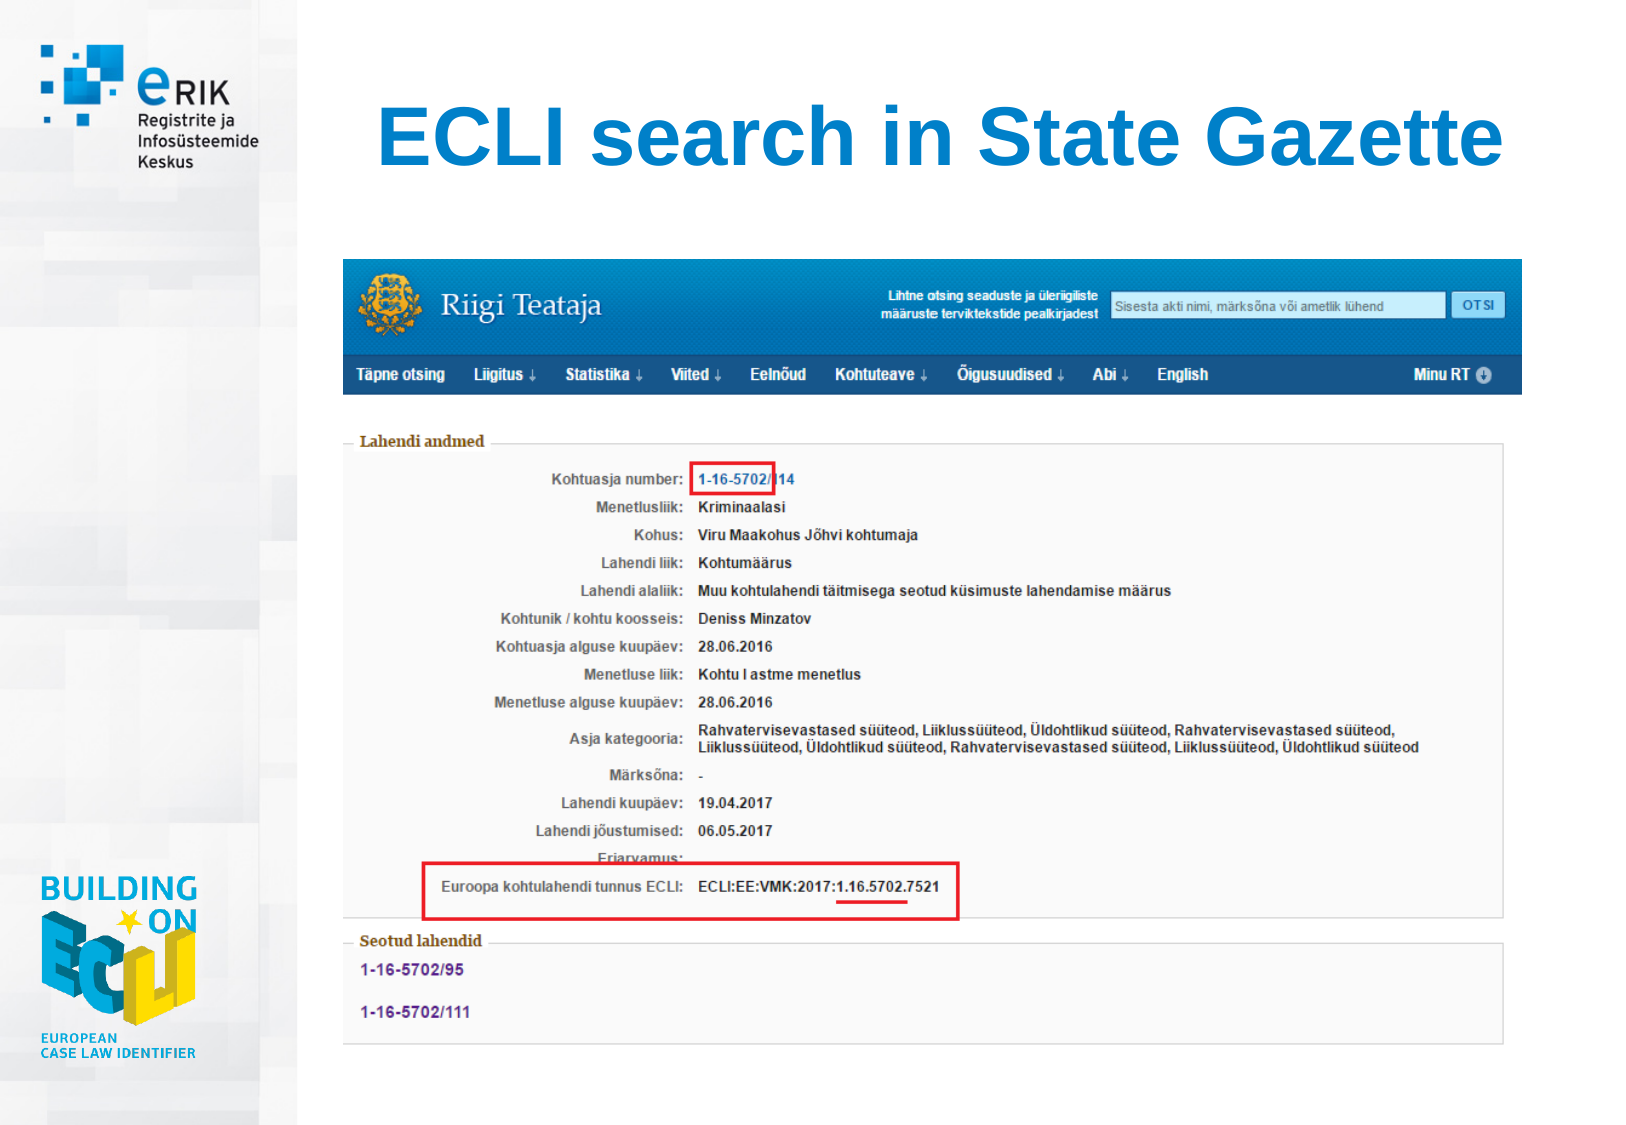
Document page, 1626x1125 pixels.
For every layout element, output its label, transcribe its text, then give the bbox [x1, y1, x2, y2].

title ECLI search in State Gazette [343, 75, 1540, 302]
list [343, 259, 1522, 1058]
picture [0, 0, 298, 1125]
